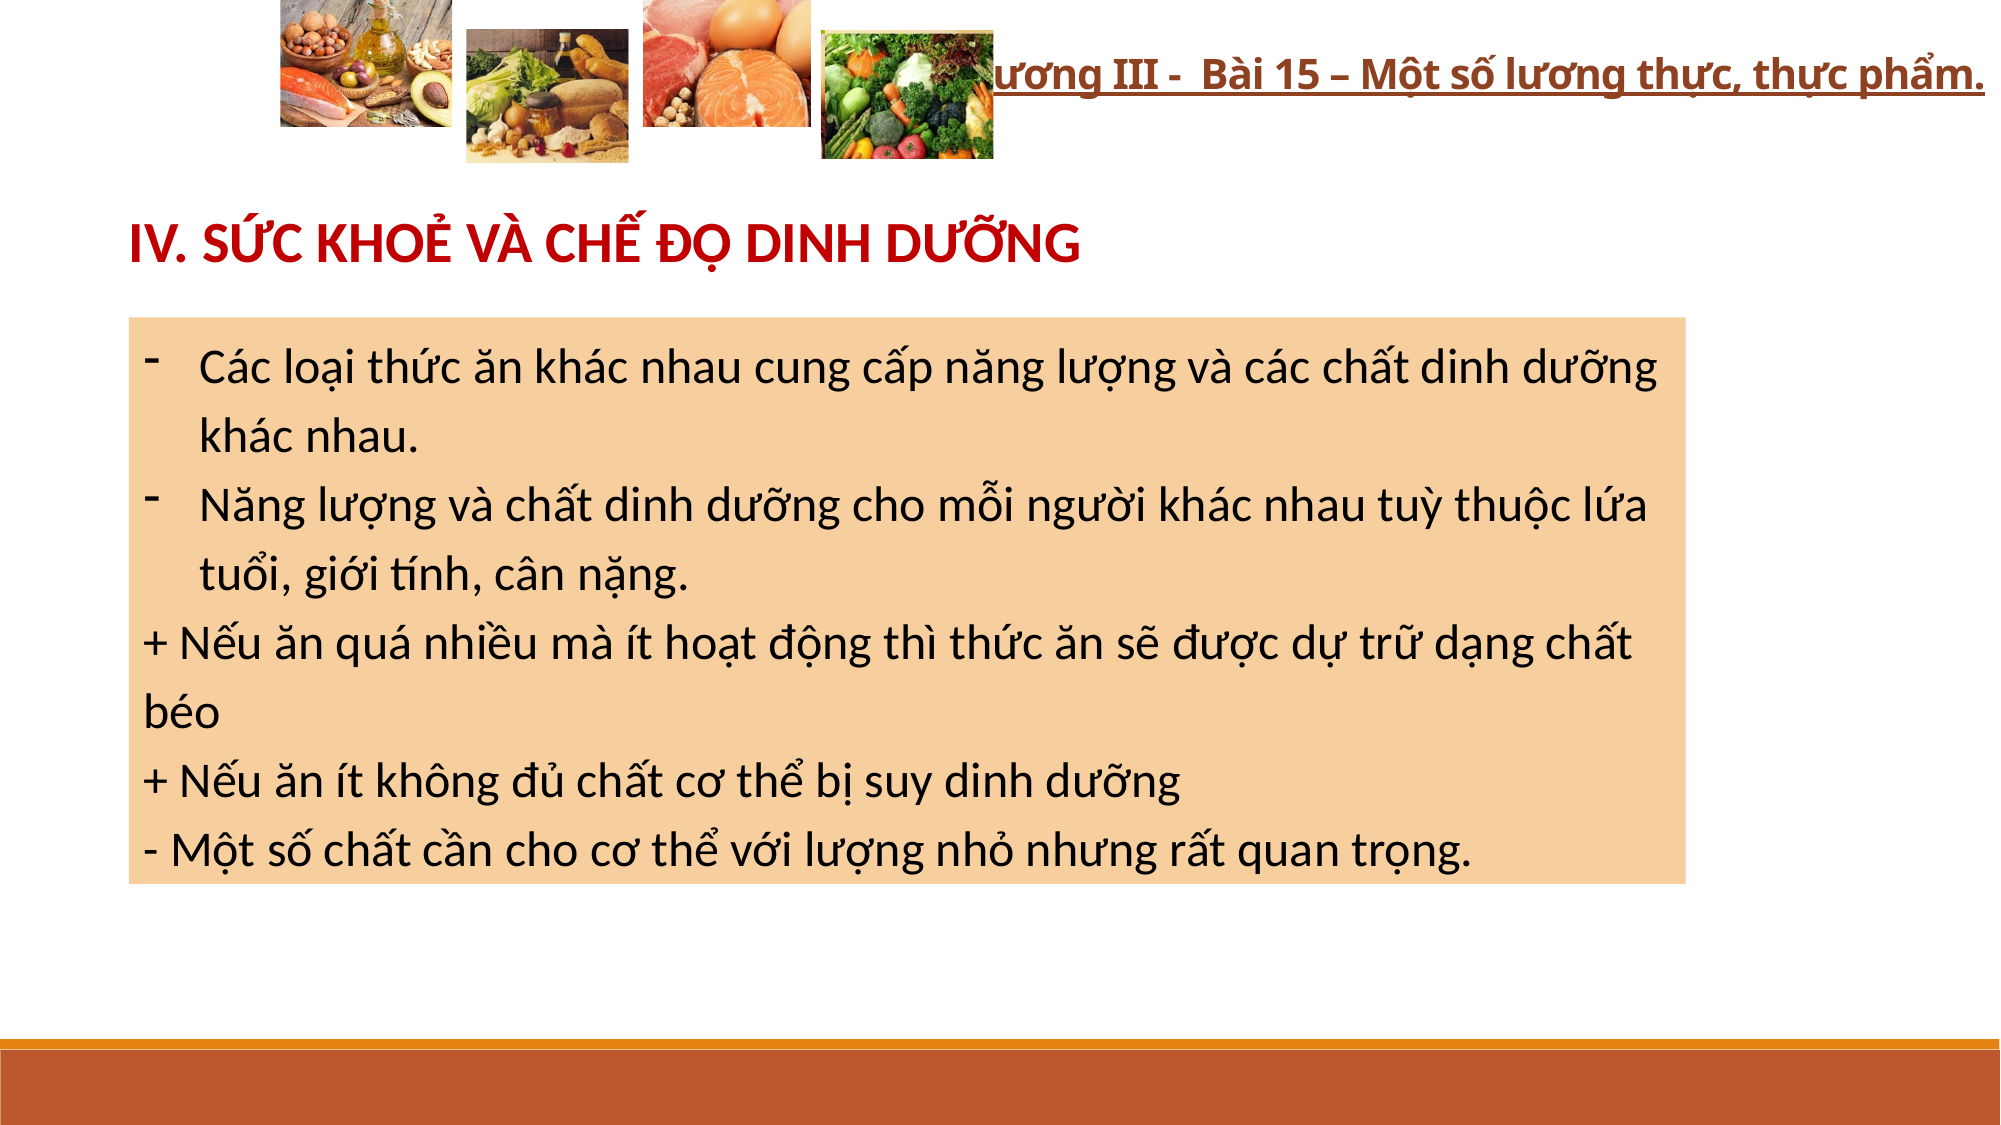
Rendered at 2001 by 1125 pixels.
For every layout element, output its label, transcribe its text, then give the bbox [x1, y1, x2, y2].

title Chương III - Bài 15 – Một số lương thực, thực phẩm. [1004, 17, 2000, 106]
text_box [279, 0, 994, 163]
text_box Các loại thức ăn khác nhau cung cấp năng lượng và các chất dinh dưỡng khác nhau. Năng lượng và chất dinh dưỡng cho mỗi người khác nhau tuỳ thuộc lứa tuổi, giới tính, cân nặng. + Nếu ăn quá nhiều mà ít hoạt động thì thức ăn sẽ được dự trữ dạng chất béo + Nếu ăn ít không đủ chất cơ thể bị suy dinh dưỡng - Một số chất cần cho cơ thể với lượng nhỏ nhưng rất quan trọng. [128, 317, 1686, 884]
text_box IV. SỨC KHOẺ VÀ CHẾ ĐỘ DINH DƯỠNG [114, 197, 1832, 282]
